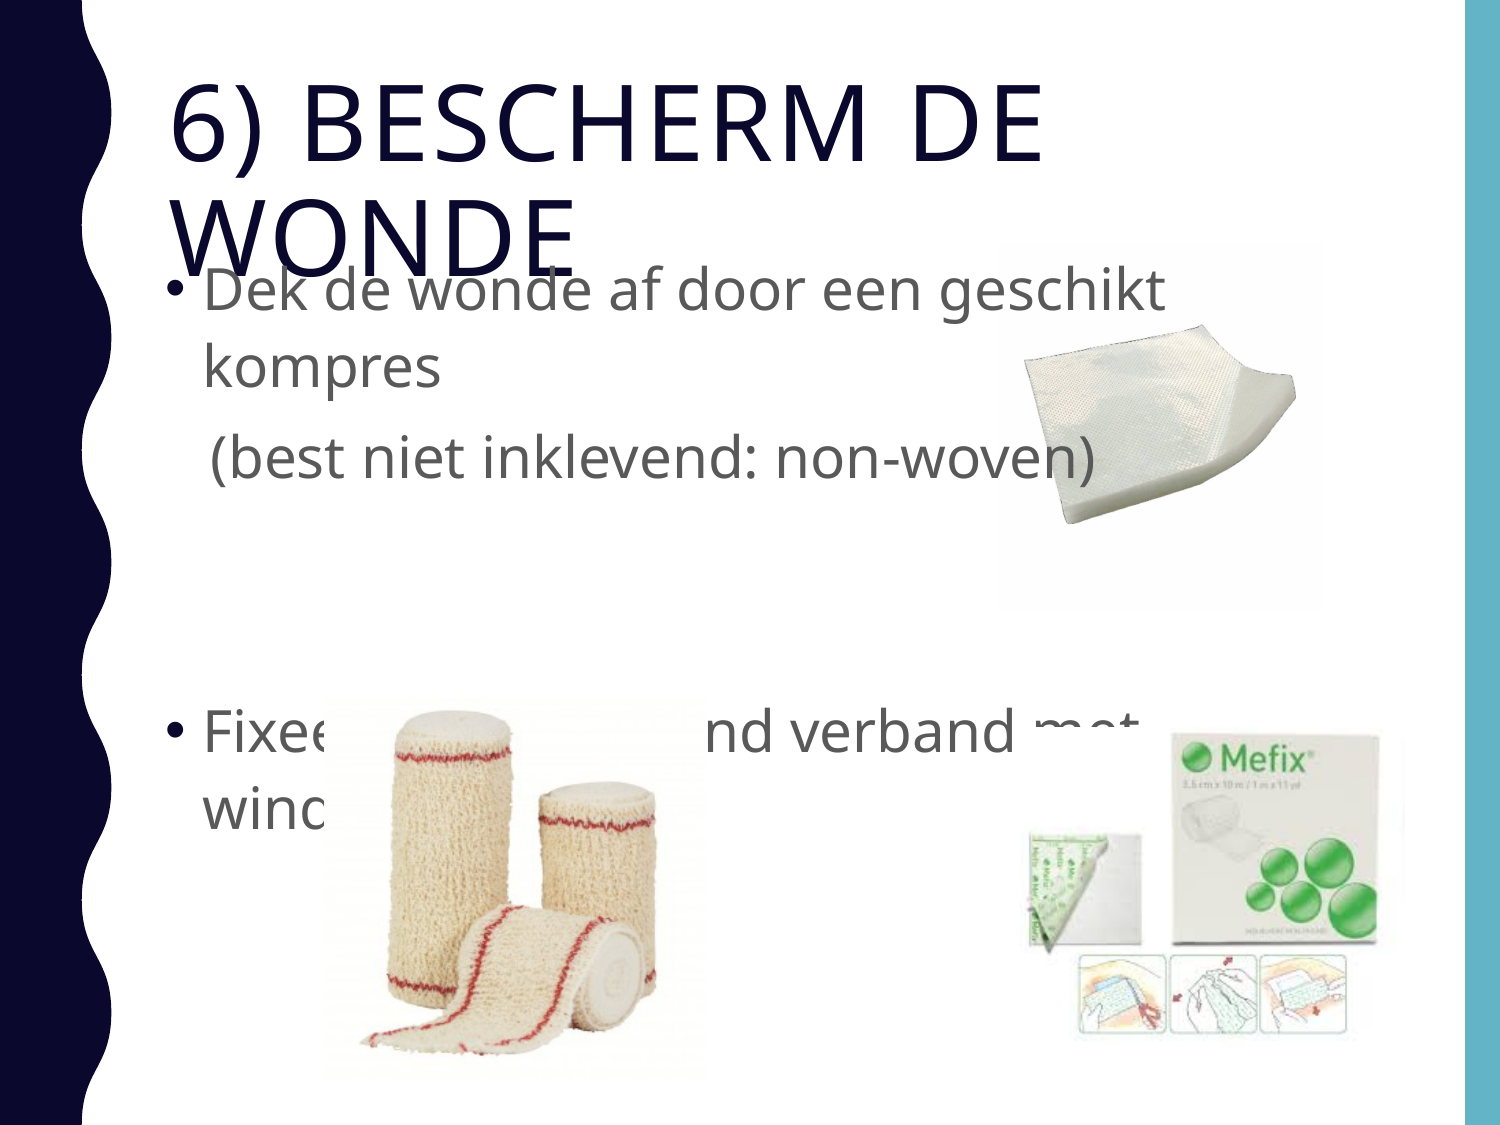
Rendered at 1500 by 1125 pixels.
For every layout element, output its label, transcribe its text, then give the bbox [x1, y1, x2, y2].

picture [1020, 727, 1405, 1049]
picture [324, 697, 707, 1079]
list Dek de wonde af door een geschikt kompres (best niet inklevend: non-woven) Fixeer het afdekkend verband met windels/Mefix [150, 237, 1425, 1106]
title 6) Bescherm de wonde [154, 62, 1407, 237]
picture [997, 242, 1323, 610]
